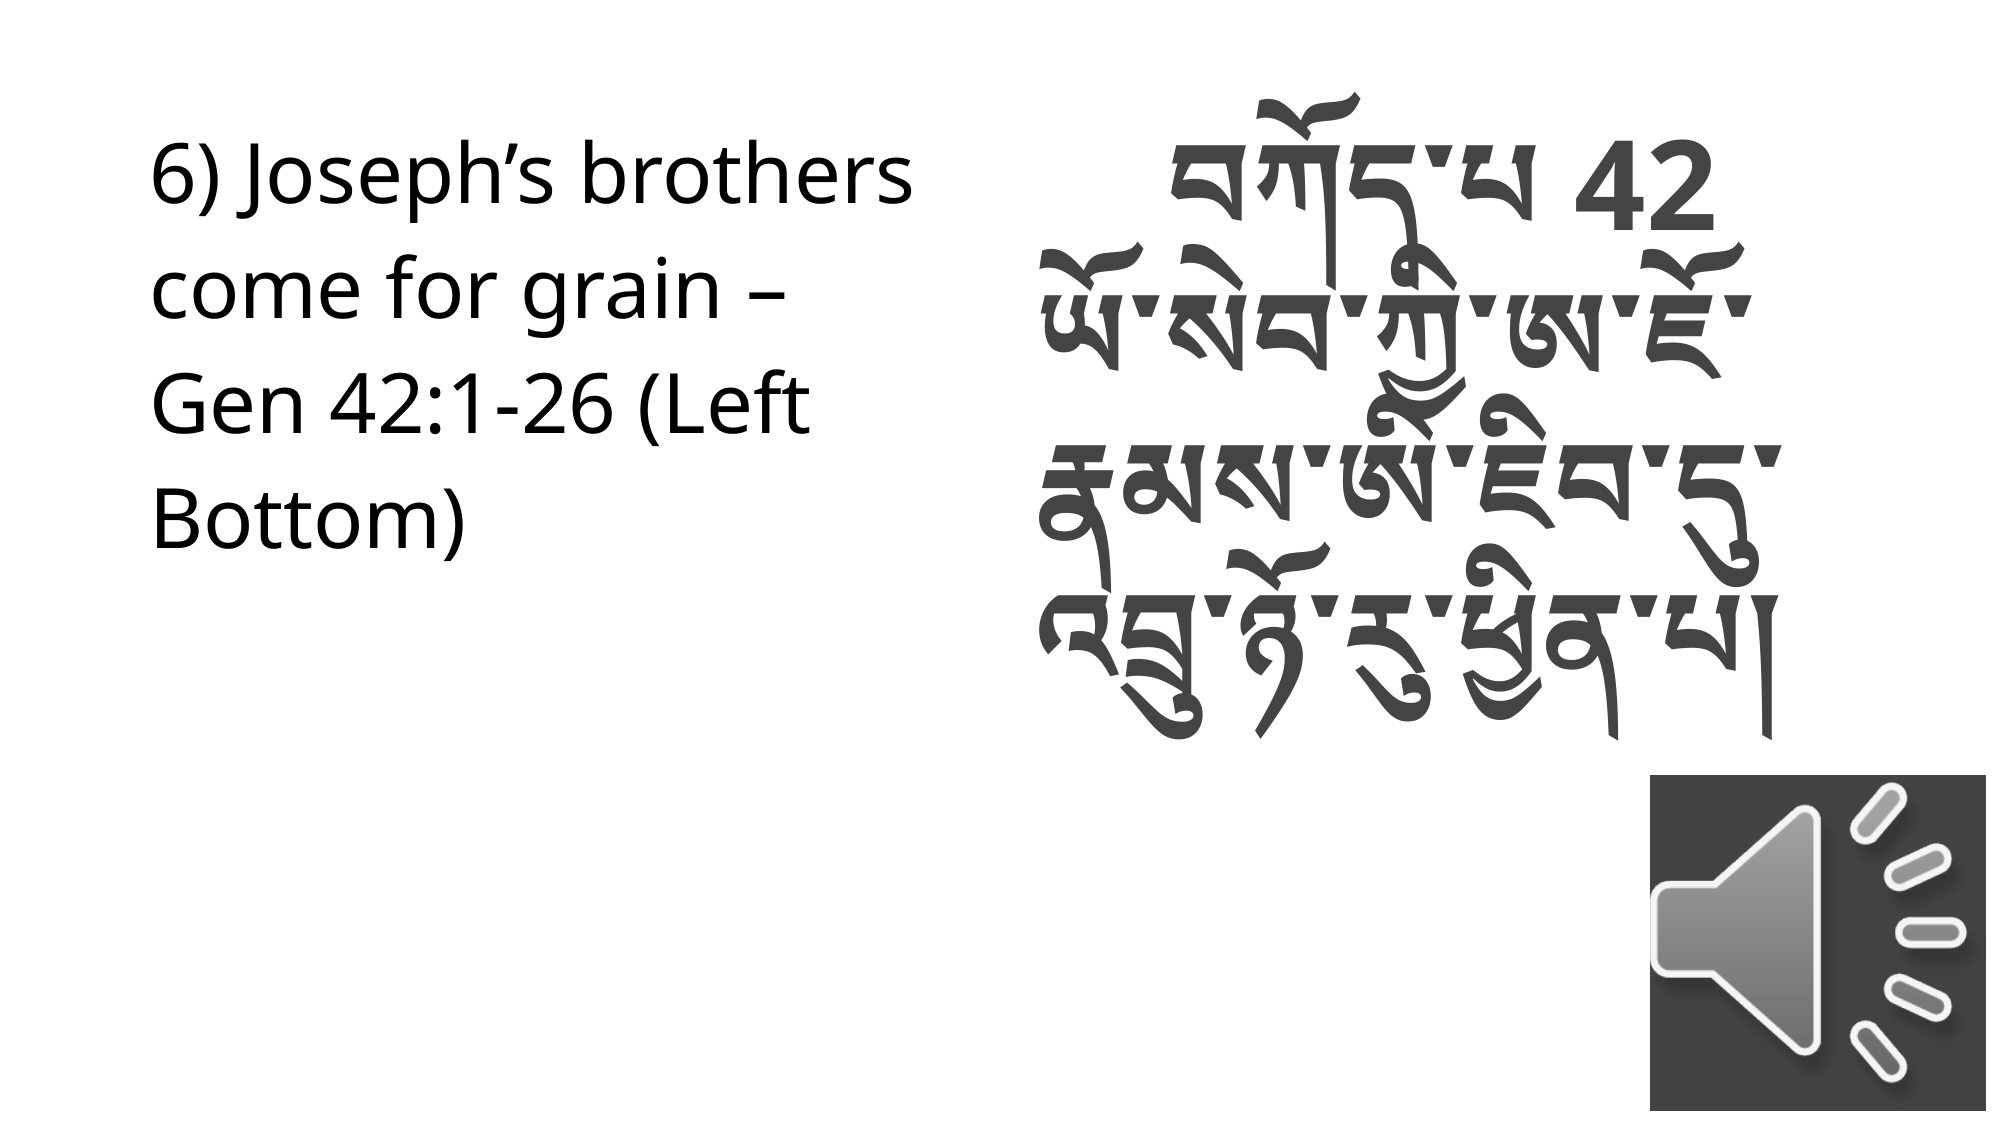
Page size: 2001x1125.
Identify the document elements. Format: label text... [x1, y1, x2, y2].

text_box 6) Joseph’s brothers come for grain – Gen 42:1-26 (Left Bottom) [134, 98, 981, 1030]
picture [1648, 773, 1987, 1112]
text_box བཀོད་པ 42 ཡོ་སེབ་ཀྱི་ཨ་ཇོ་རྣམས་ཨི་ཇིབ་དུ་འབྲུ་ཉོ་རུ་ཕྱིན་པ། [1019, 98, 1866, 1030]
